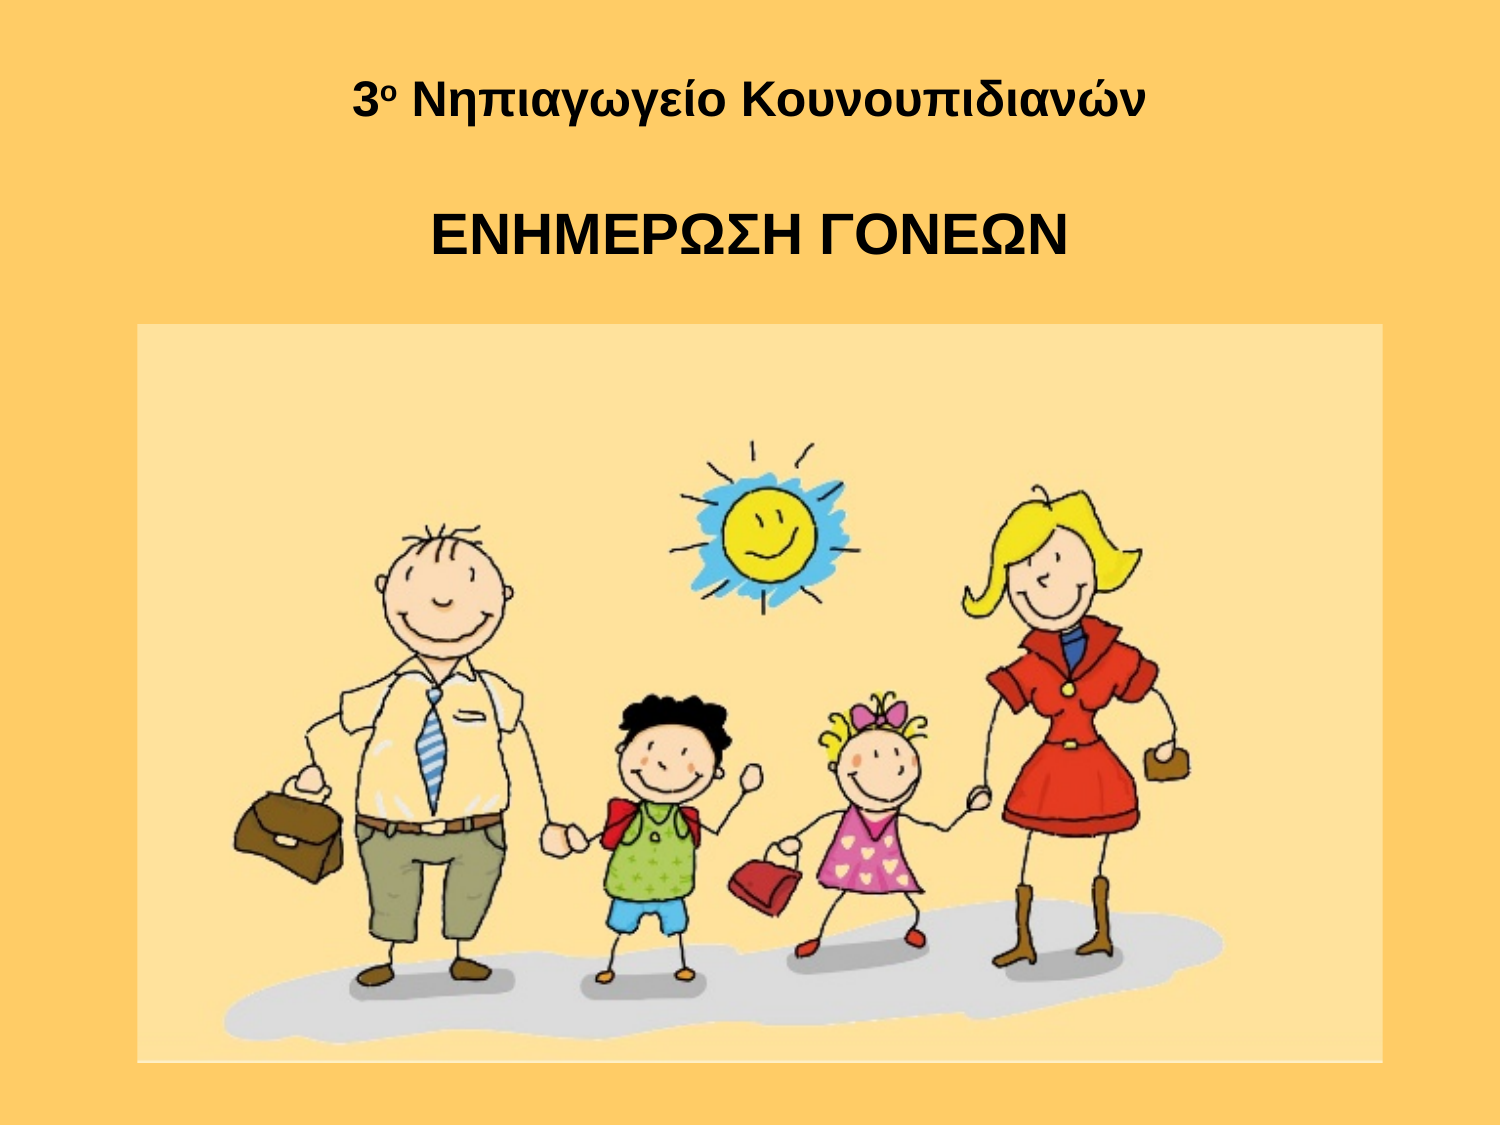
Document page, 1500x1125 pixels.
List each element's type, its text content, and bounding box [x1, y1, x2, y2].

title 3ο Νηπιαγωγείο Κουνουπιδιανών ΕΝΗΜΕΡΩΣΗ ΓΟΝΕΩΝ [74, 44, 1426, 288]
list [137, 324, 1383, 1063]
